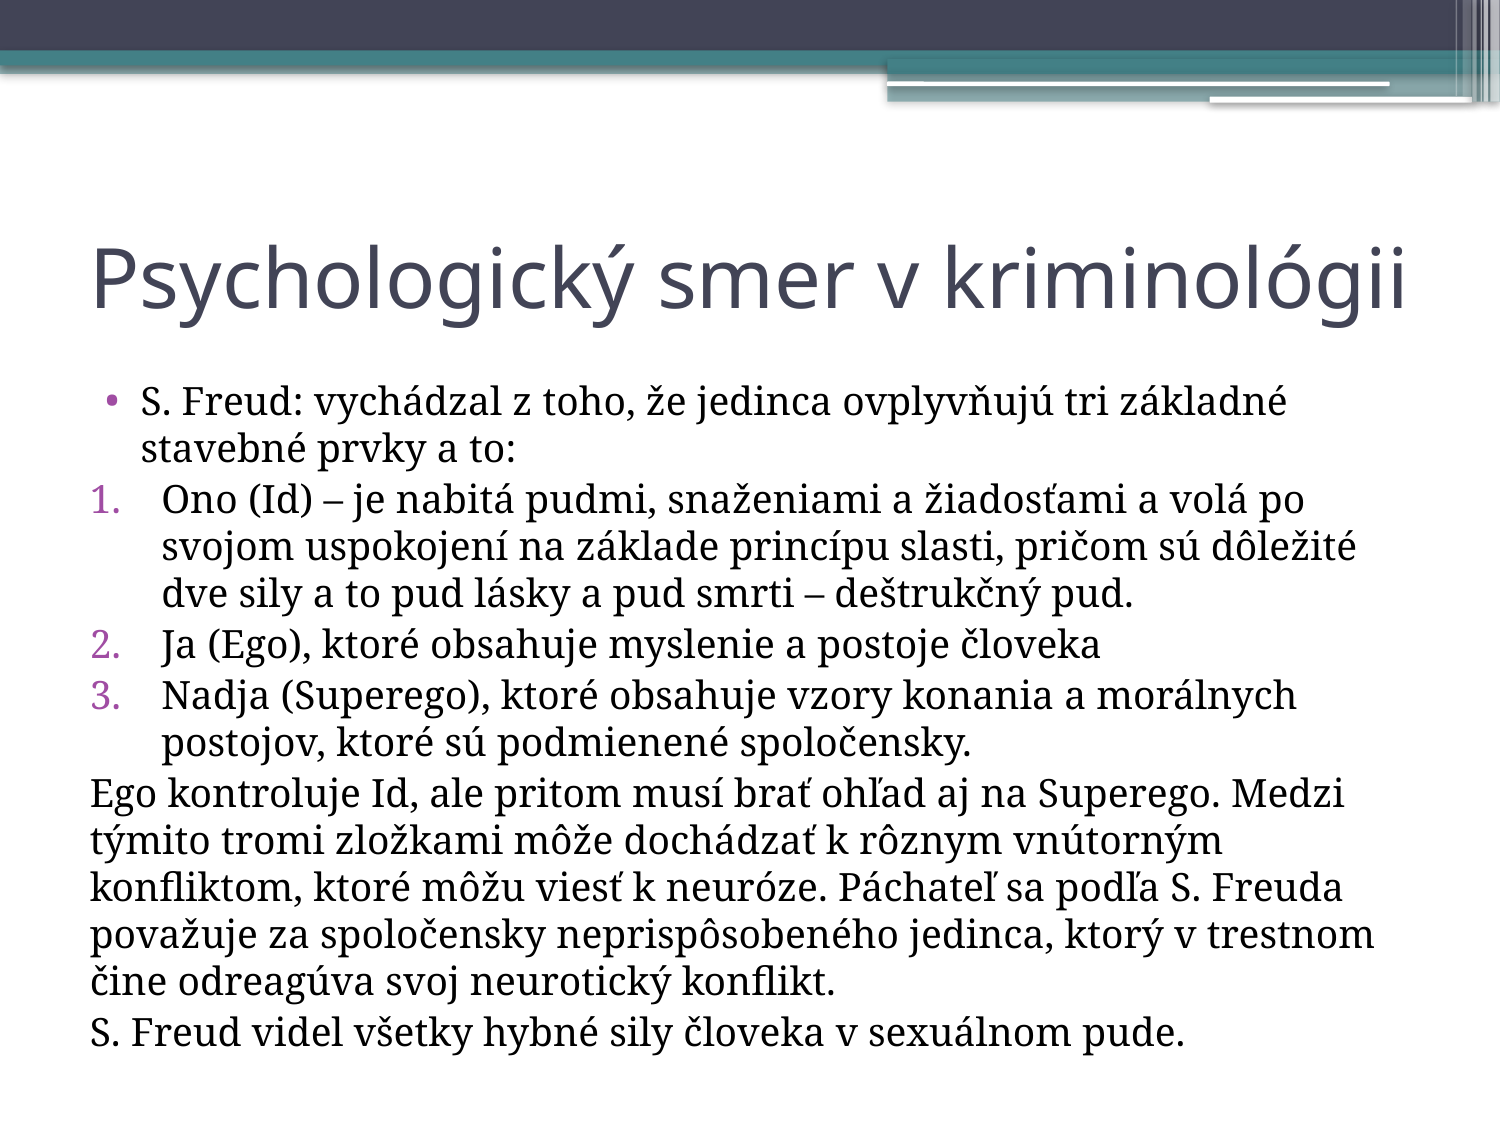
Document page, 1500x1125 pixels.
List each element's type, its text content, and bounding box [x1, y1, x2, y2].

list S. Freud: vychádzal z toho, že jedinca ovplyvňujú tri základné stavebné prvky a to: Ono (Id) – je nabitá pudmi, snaženiami a žiadosťami a volá po svojom uspokojení na základe princípu slasti, pričom sú dôležité dve sily a to pud lásky a pud smrti – deštrukčný pud. Ja (Ego), ktoré obsahuje myslenie a postoje človeka Nadja (Superego), ktoré obsahuje vzory konania a morálnych postojov, ktoré sú podmienené spoločensky. Ego kontroluje Id, ale pritom musí brať ohľad aj na Superego. Medzi týmito tromi zložkami môže dochádzať k rôznym vnútorným konfliktom, ktoré môžu viesť k neuróze. Páchateľ sa podľa S. Freuda považuje za spoločensky neprispôsobeného jedinca, ktorý v trestnom čine odreagúva svoj neurotický konflikt. S. Freud videl všetky hybné sily človeka v sexuálnom pude. [75, 368, 1425, 1079]
title Psychologický smer v kriminológii [75, 187, 1425, 363]
